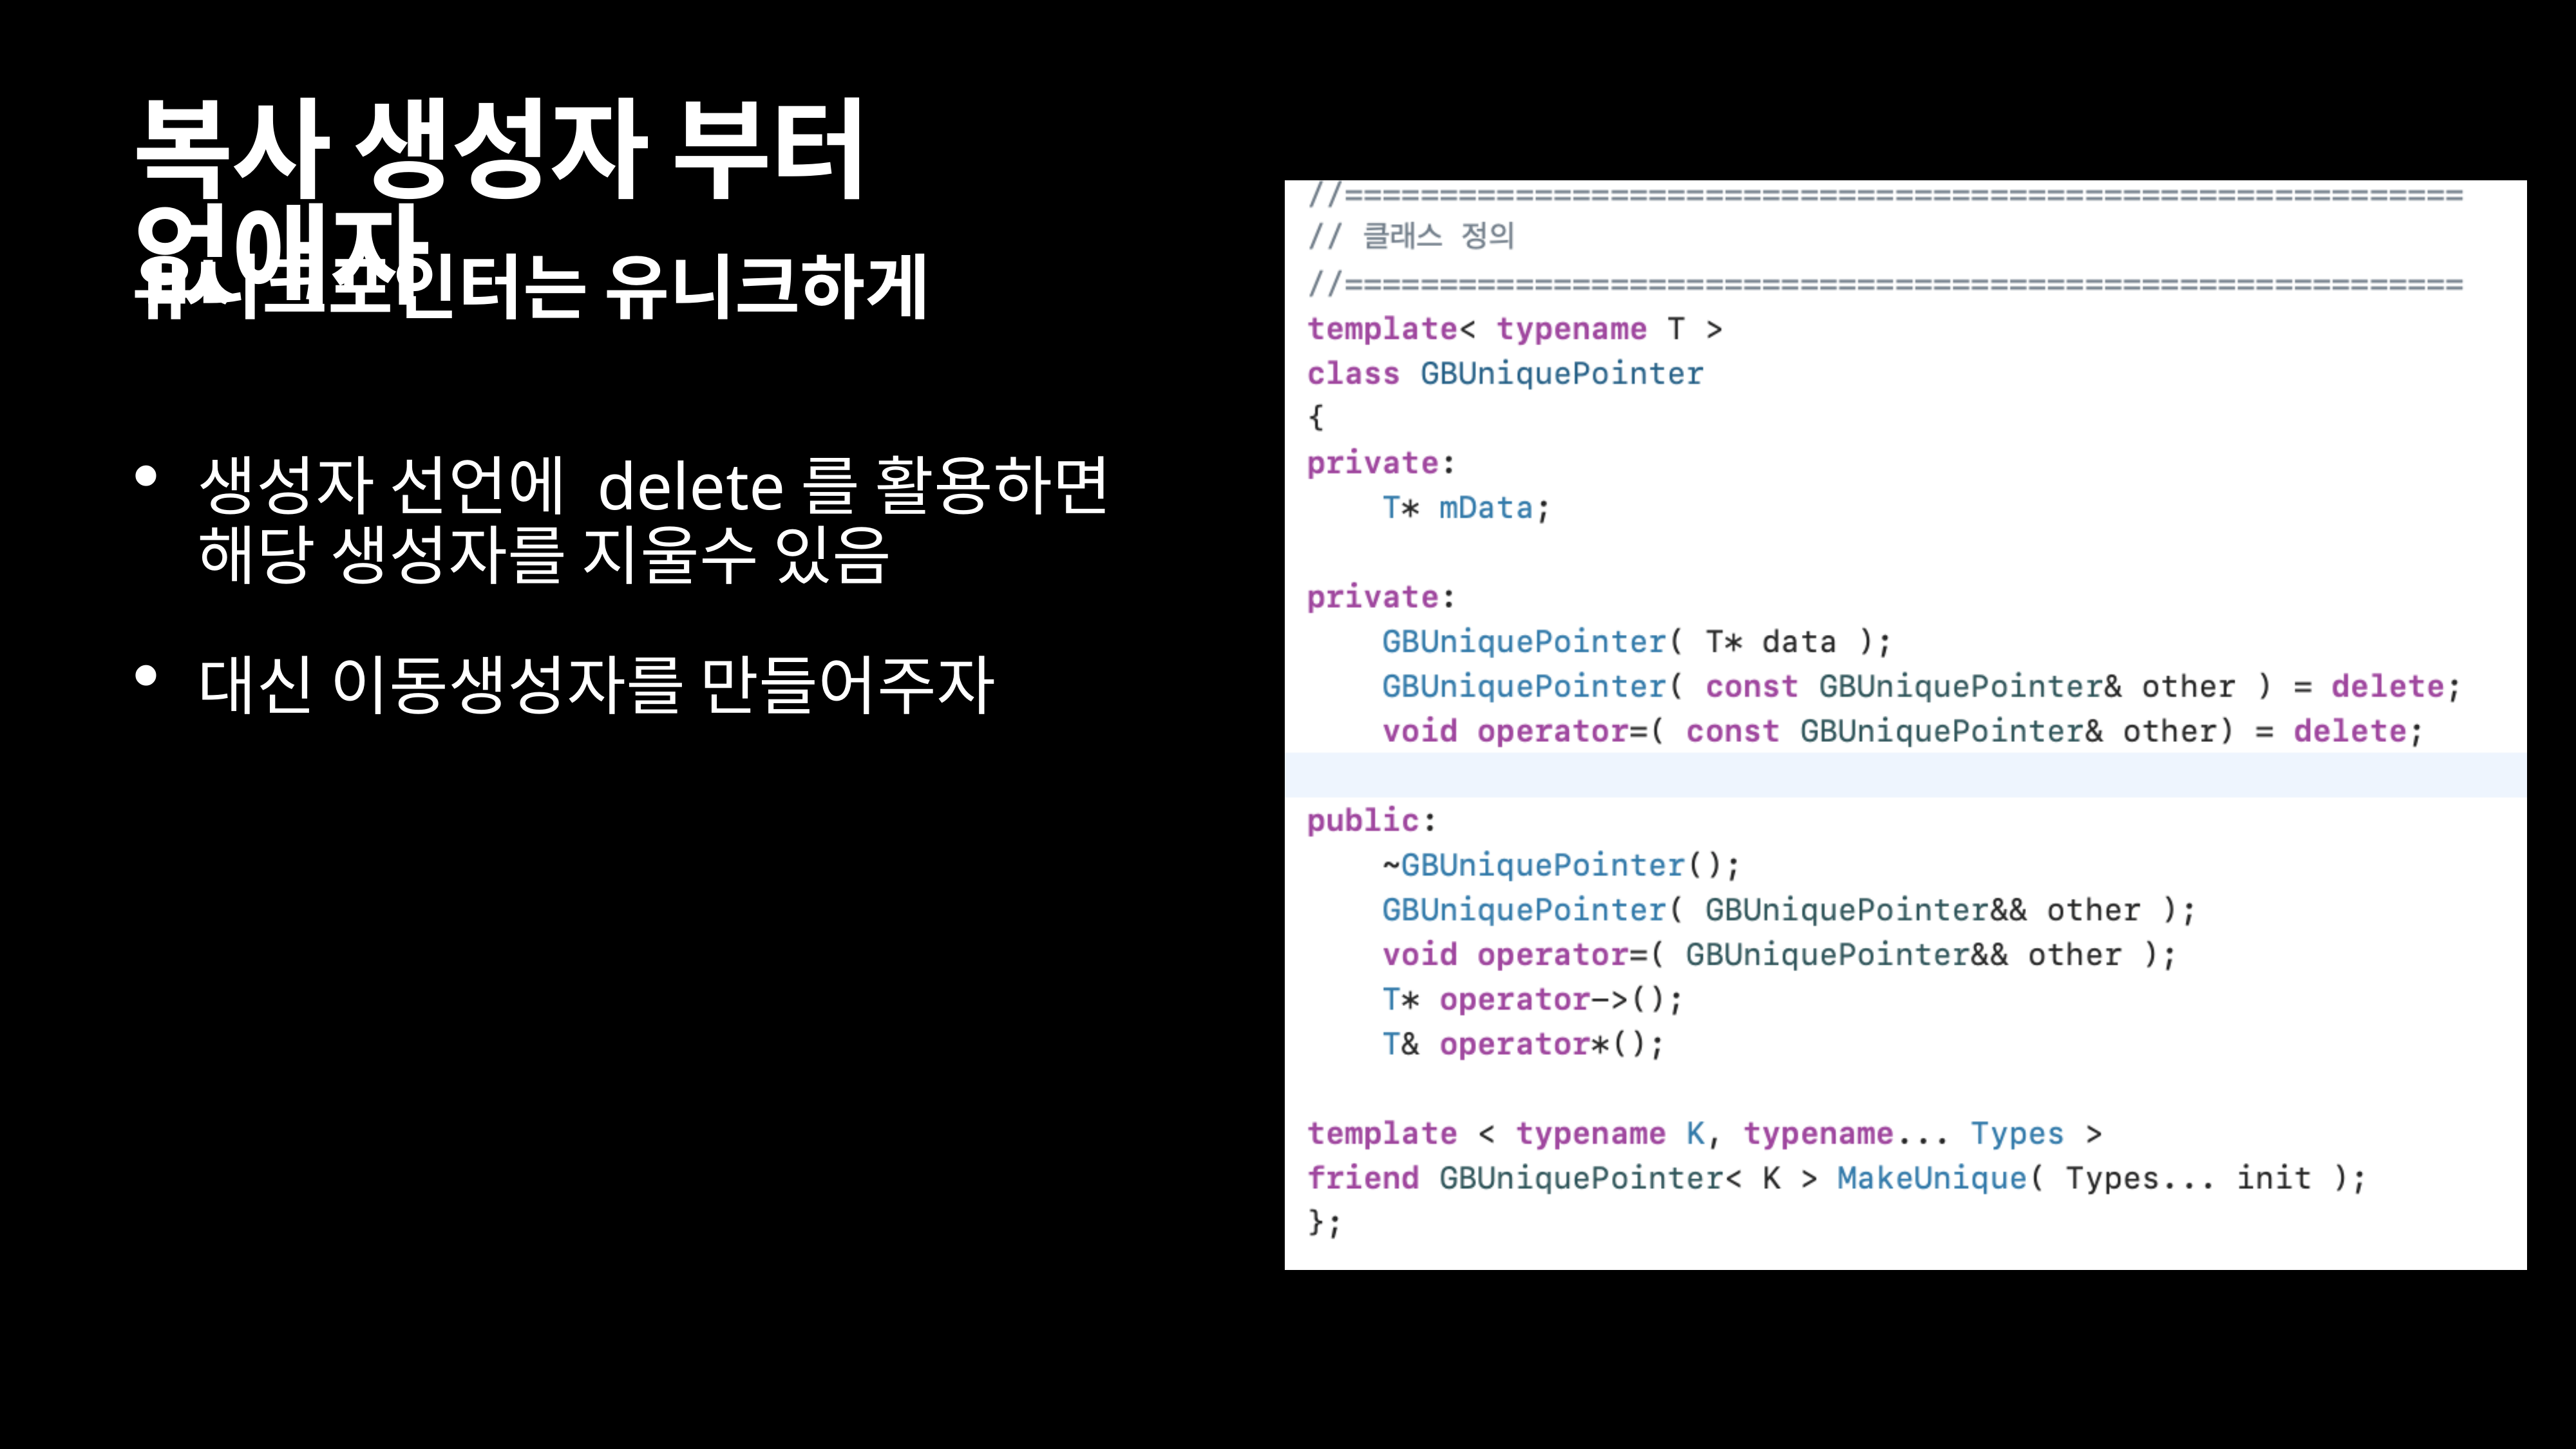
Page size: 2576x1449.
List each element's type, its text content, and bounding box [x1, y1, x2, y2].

list 유니크포인터는 유니크하게 [127, 236, 1161, 337]
list 생성자 선언에 delete를 활용하면 해당 생성자를 지울수 있음 대신 이동생성자를 만들어주자 [127, 448, 1161, 1321]
title 복사 생성자 부터 없애자 [127, 100, 1161, 236]
picture [1284, 180, 2528, 1270]
